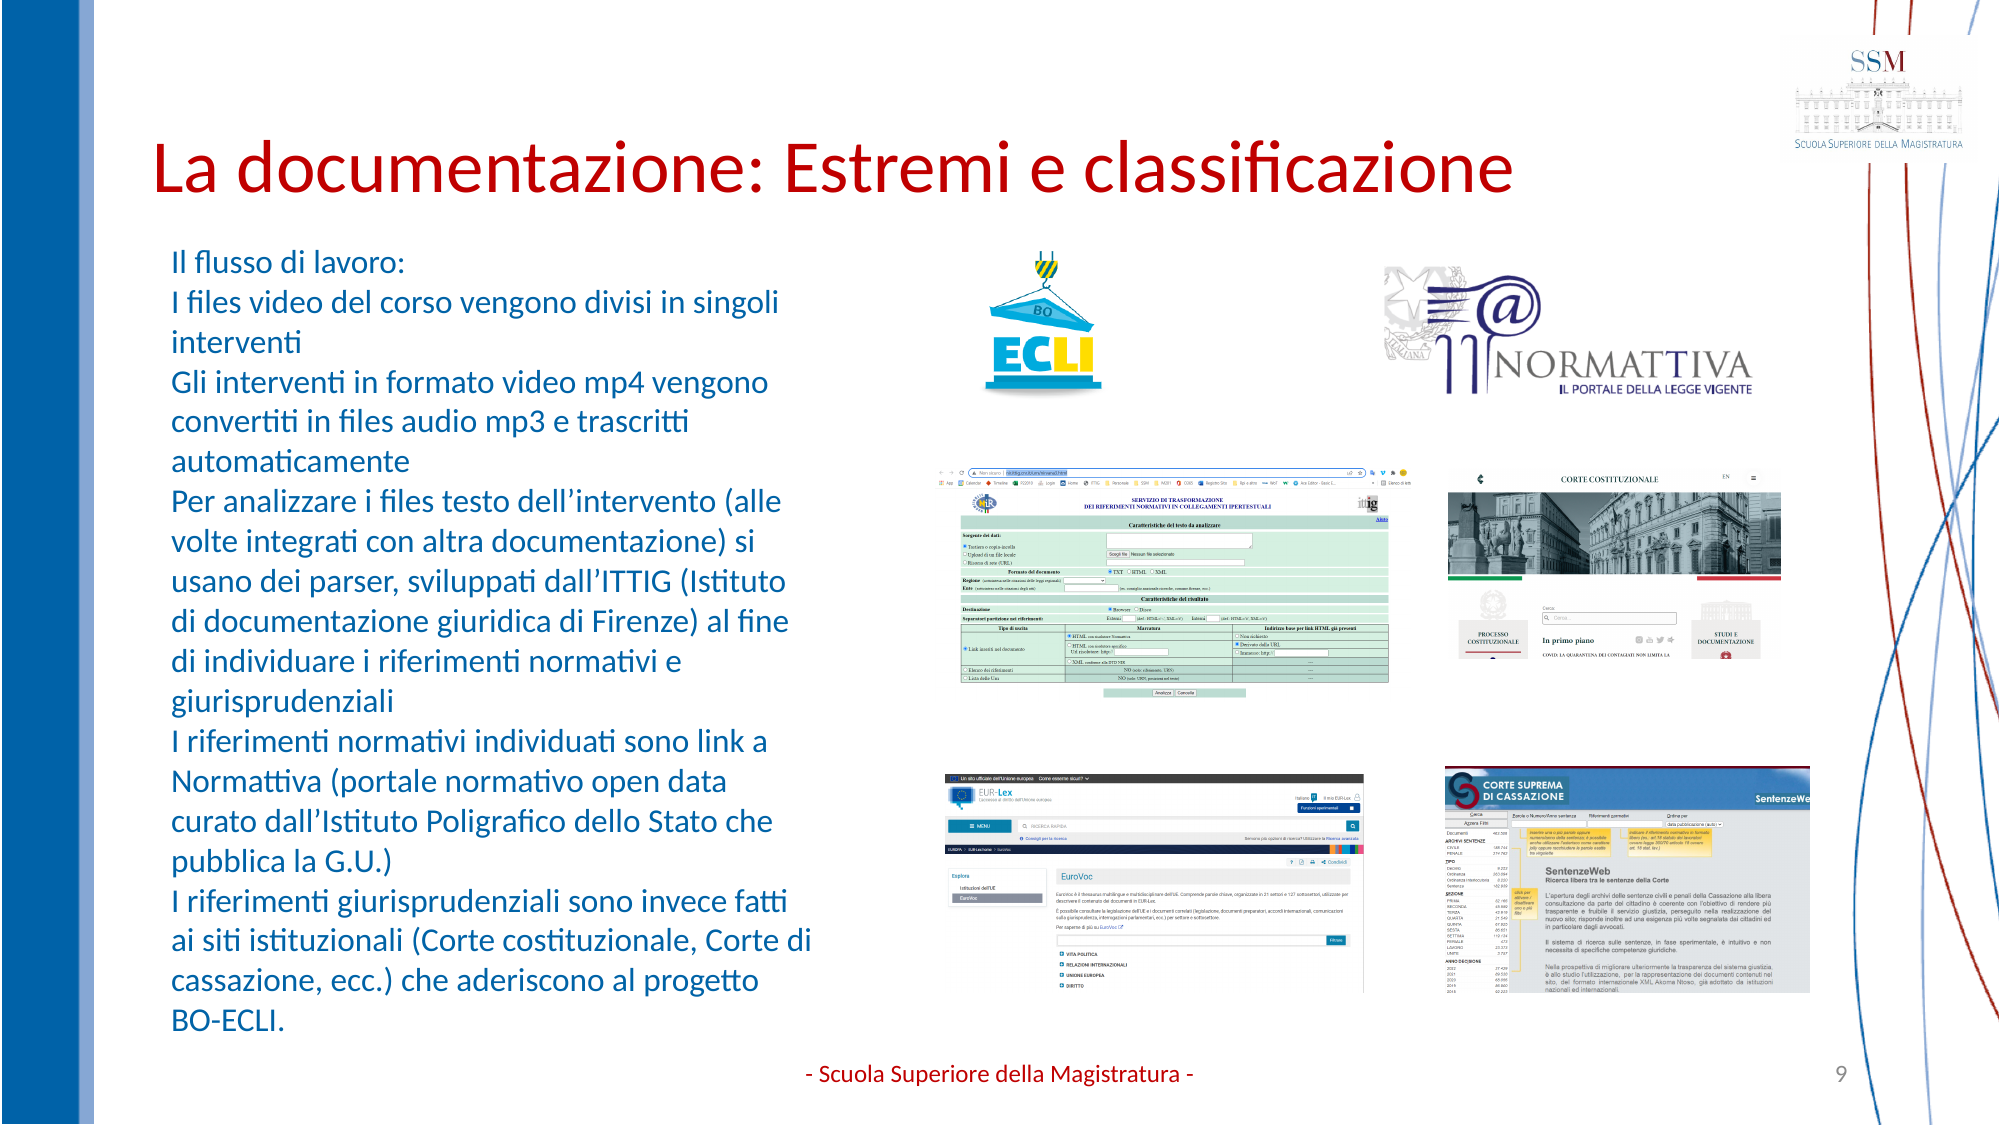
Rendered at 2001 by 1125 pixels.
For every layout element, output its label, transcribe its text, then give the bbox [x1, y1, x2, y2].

picture [1378, 263, 1776, 404]
picture [1448, 468, 1781, 659]
picture [968, 242, 1117, 424]
title La documentazione: Estremi e classificazione [137, 59, 1850, 278]
picture [1445, 766, 1810, 993]
slide_number 9 [1412, 1042, 1850, 1103]
text_box Il flusso di lavoro: I files video del corso vengono divisi in singoli interventi Gli interventi in formato video mp4 vengono convertiti in files audio mp3 e trascritti automaticamente Per analizzare i files testo dell’intervento (alle volte integrati con altra documentazione) si usano dei parser, sviluppati dall’ITTIG (Istituto di documentazione giuridica di Firenze) al fine di individuare i riferimenti normativi e giurisprudenziali I riferimenti normativi individuati sono link a Normattiva (portale normativo open data curato dall’Istituto Poligrafico dello Stato che pubblica la G.U.) I riferimenti giurisprudenziali sono invece fatti ai siti istituzionali (Corte costituzionale, Corte di cassazione, ecc.) che aderiscono al progetto BO-ECLI. [156, 232, 832, 1046]
footer - Scuola Superiore della Magistratura - [662, 1042, 1338, 1103]
picture [945, 774, 1364, 993]
picture [1780, 35, 1978, 163]
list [2, 0, 94, 1124]
picture [935, 468, 1411, 702]
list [1850, 0, 1999, 1125]
